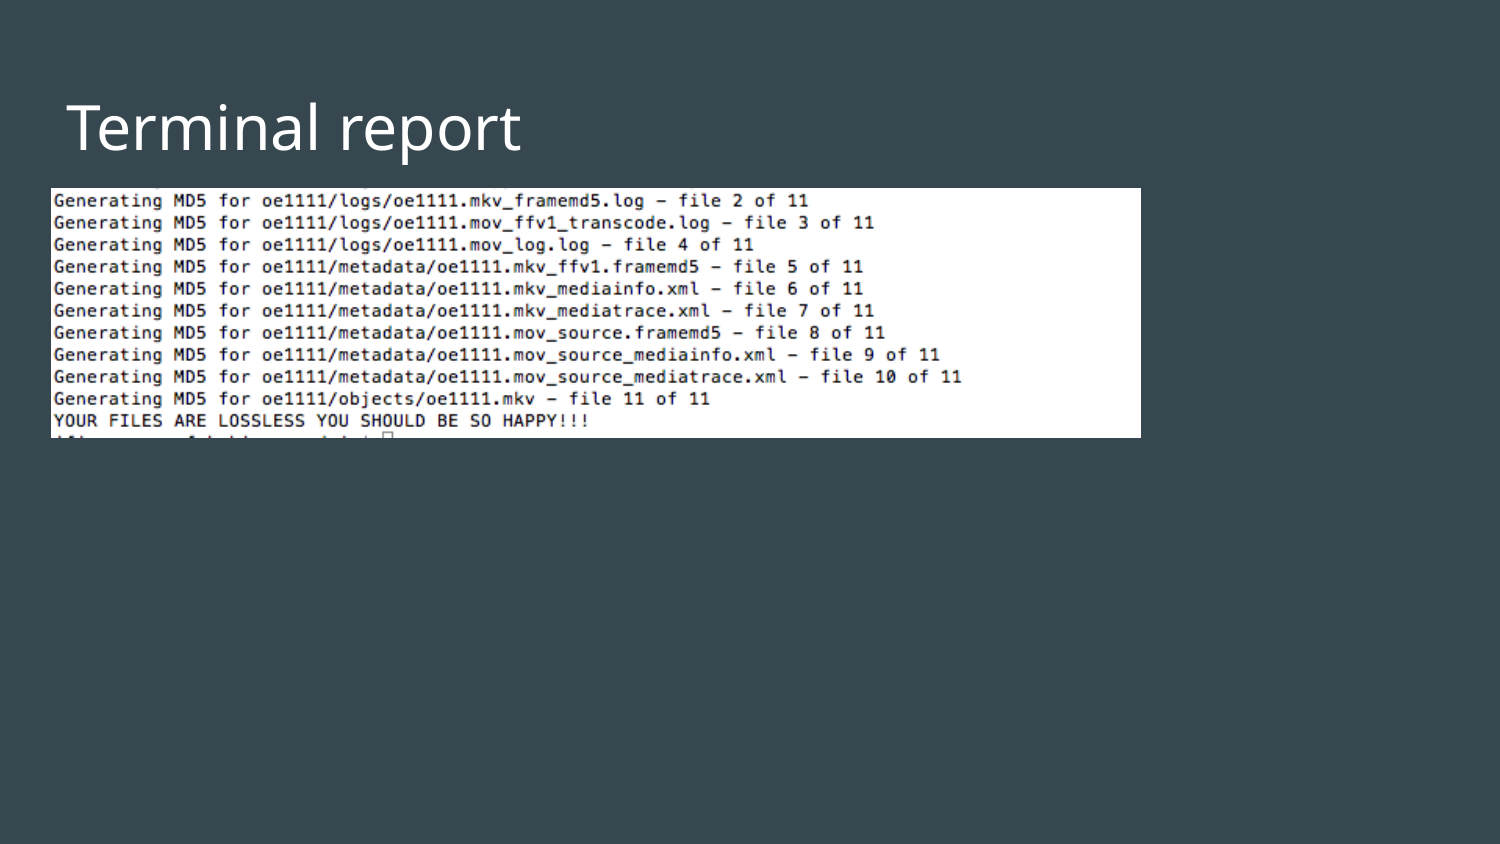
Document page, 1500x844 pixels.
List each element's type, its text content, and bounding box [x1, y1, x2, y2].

title Terminal report [51, 72, 1449, 167]
picture [50, 188, 1141, 438]
